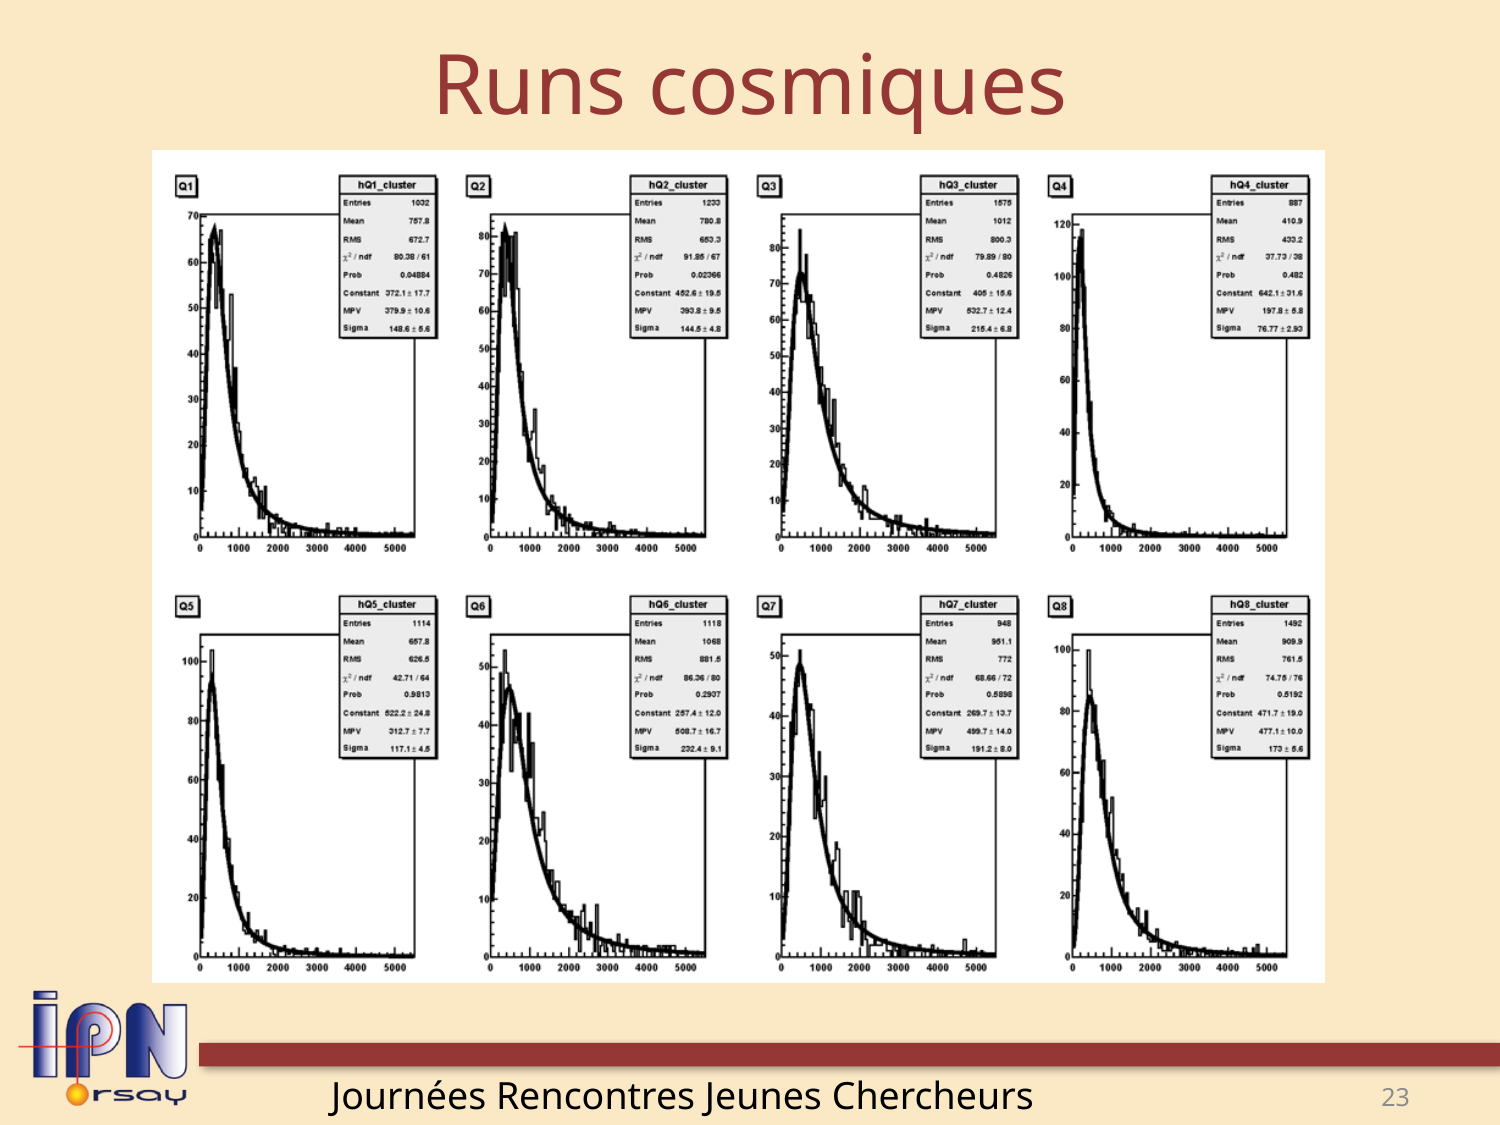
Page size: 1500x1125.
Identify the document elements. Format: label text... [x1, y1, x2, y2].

picture [5, 984, 200, 1114]
text_box Journées Rencontres Jeunes Chercheurs 2009 [316, 1079, 1125, 1125]
text_box Runs cosmiques [417, 23, 1083, 139]
text_box [204, 1041, 1500, 1068]
picture [152, 150, 1325, 983]
slide_number 23 [1074, 1053, 1425, 1114]
